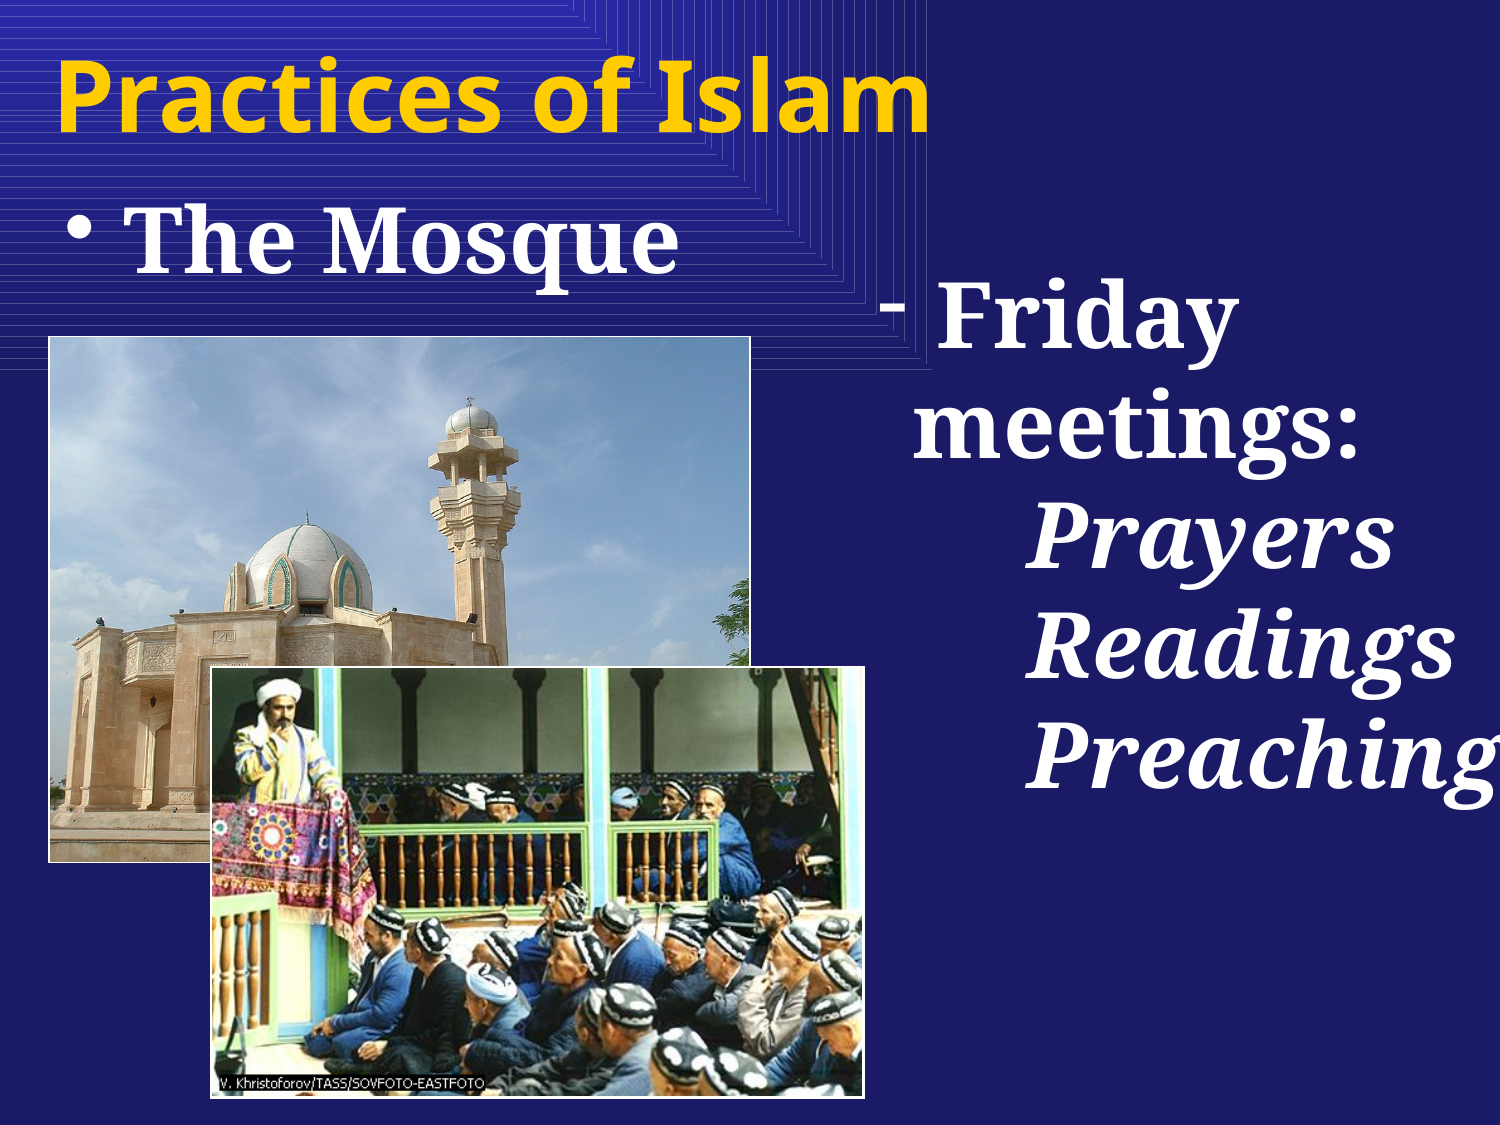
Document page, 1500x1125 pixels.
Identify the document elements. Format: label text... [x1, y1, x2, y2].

picture [49, 337, 863, 1097]
text_box Friday meetings: Prayers Readings Preaching [862, 249, 1500, 815]
text_box Practices of Islam [37, 24, 1450, 160]
text_box The Mosque [50, 174, 1450, 300]
